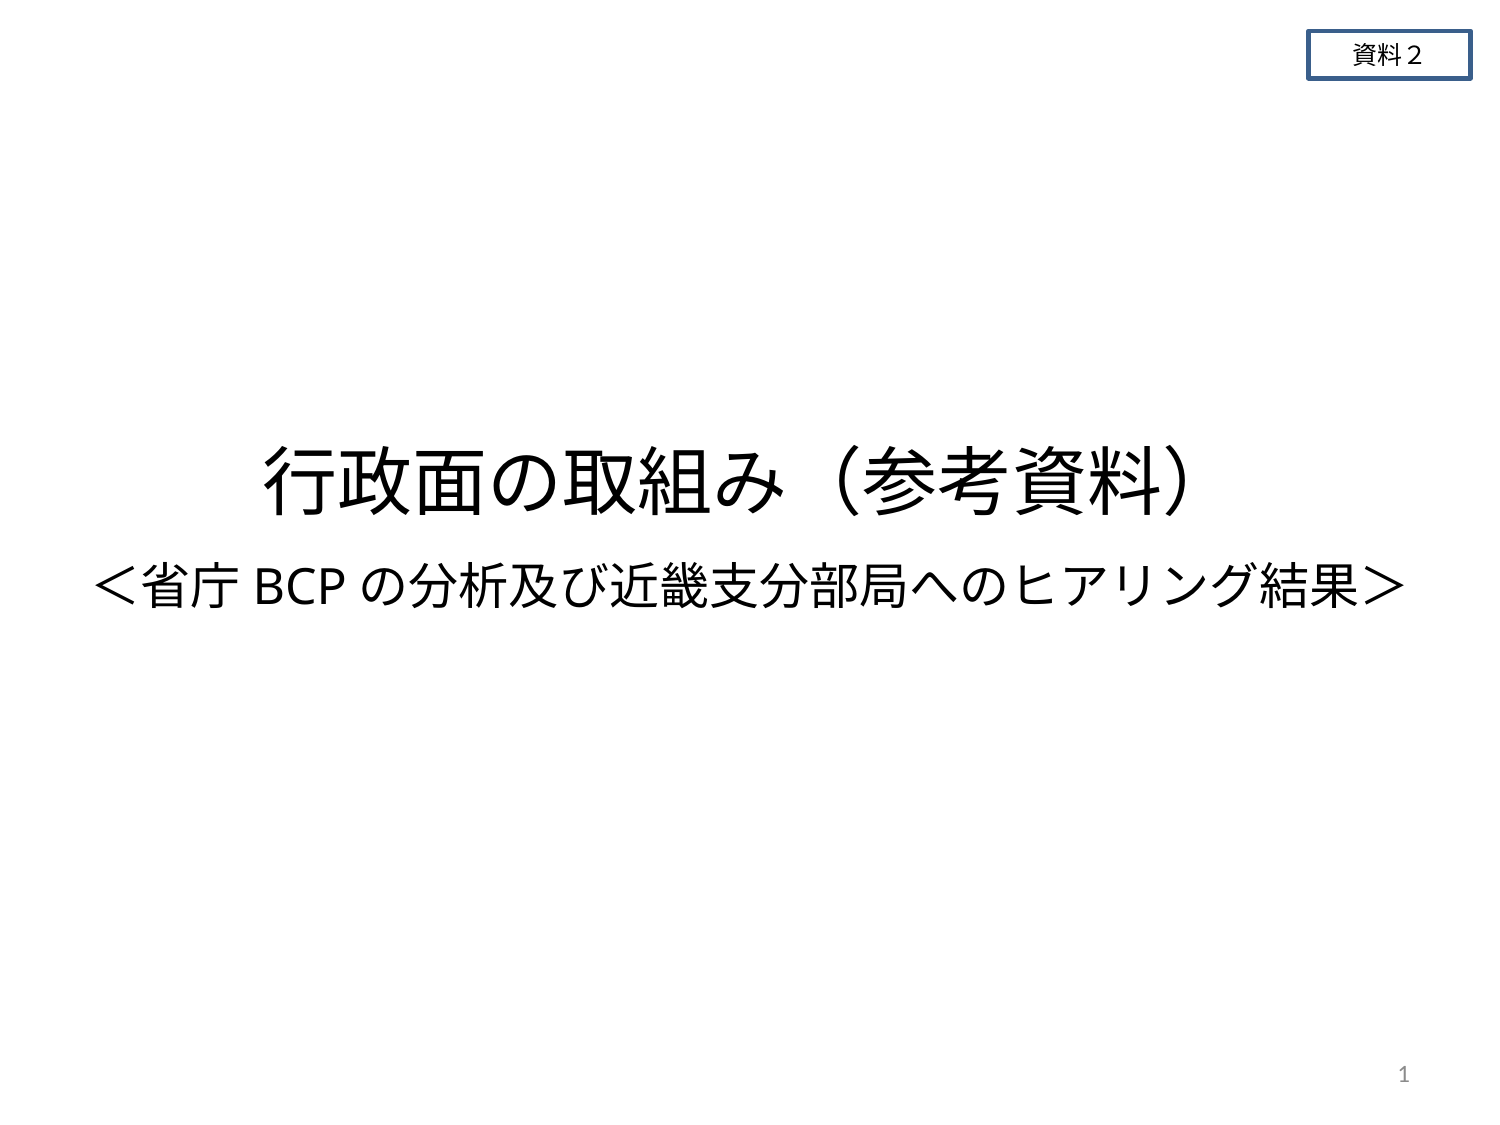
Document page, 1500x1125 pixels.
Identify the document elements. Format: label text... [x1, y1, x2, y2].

text_box 資料２ [1306, 29, 1473, 81]
slide_number 1 [1074, 1042, 1425, 1103]
title 行政面の取組み（参考資料） ＜省庁BCPの分析及び近畿支分部局へのヒアリング結果＞ [64, 403, 1435, 646]
